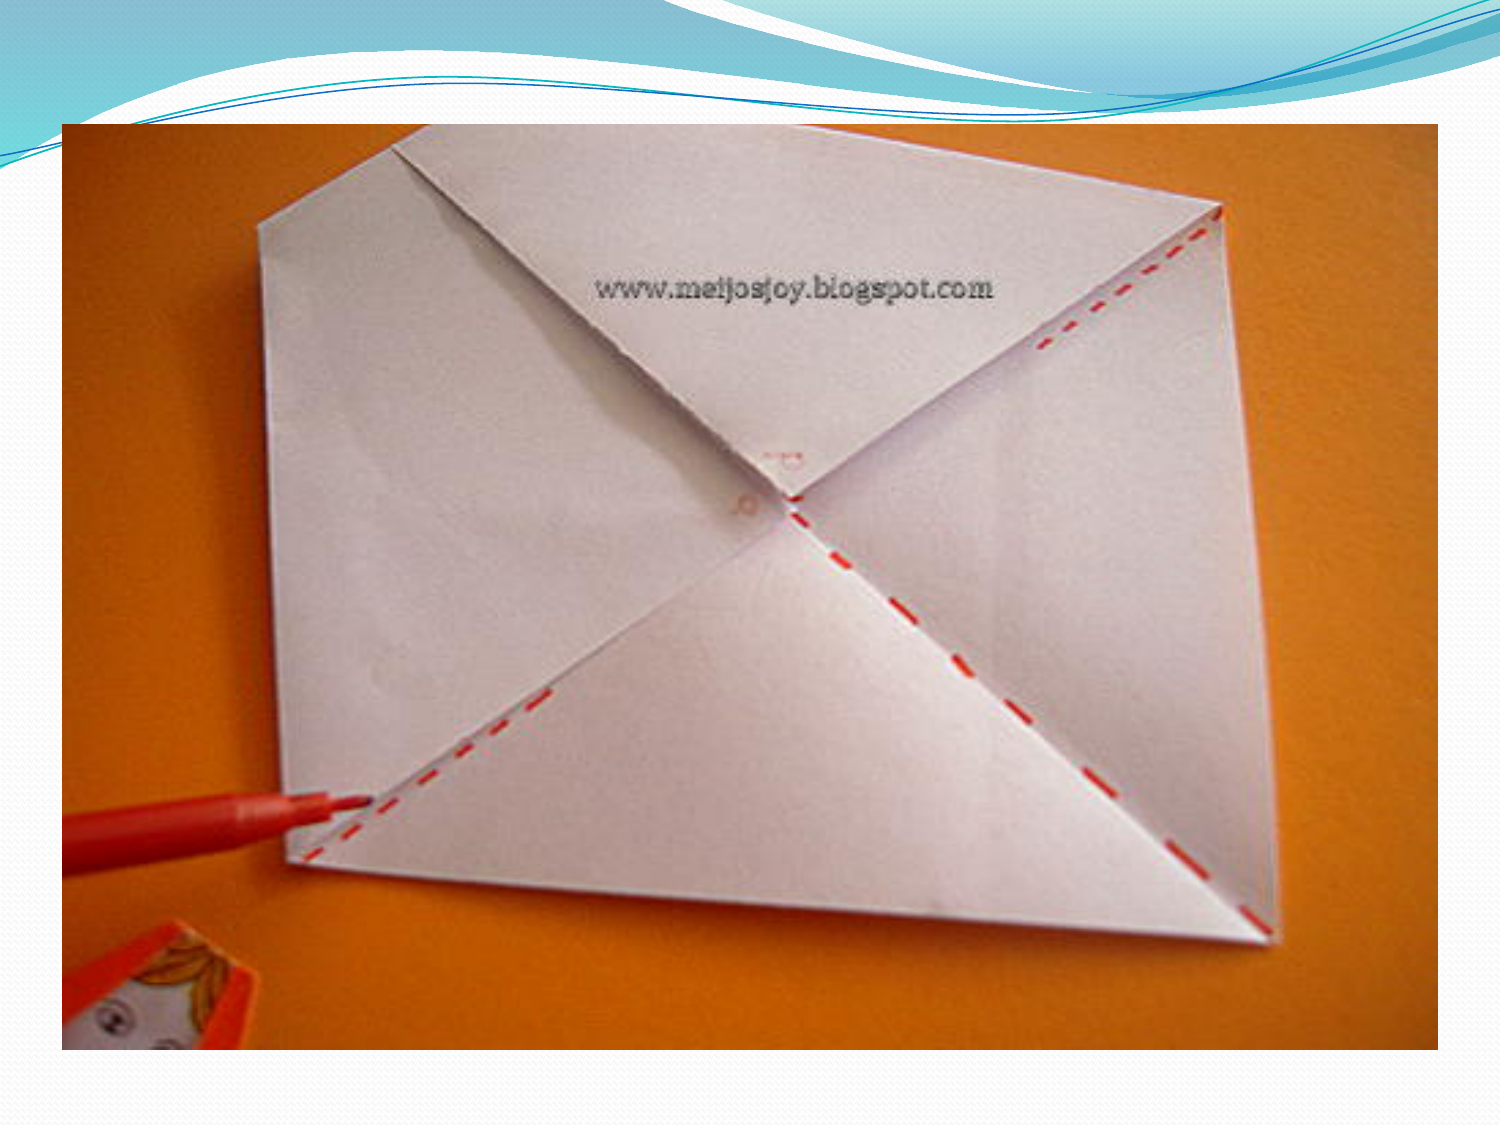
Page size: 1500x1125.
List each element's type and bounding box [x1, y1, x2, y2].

picture [62, 124, 1438, 1051]
